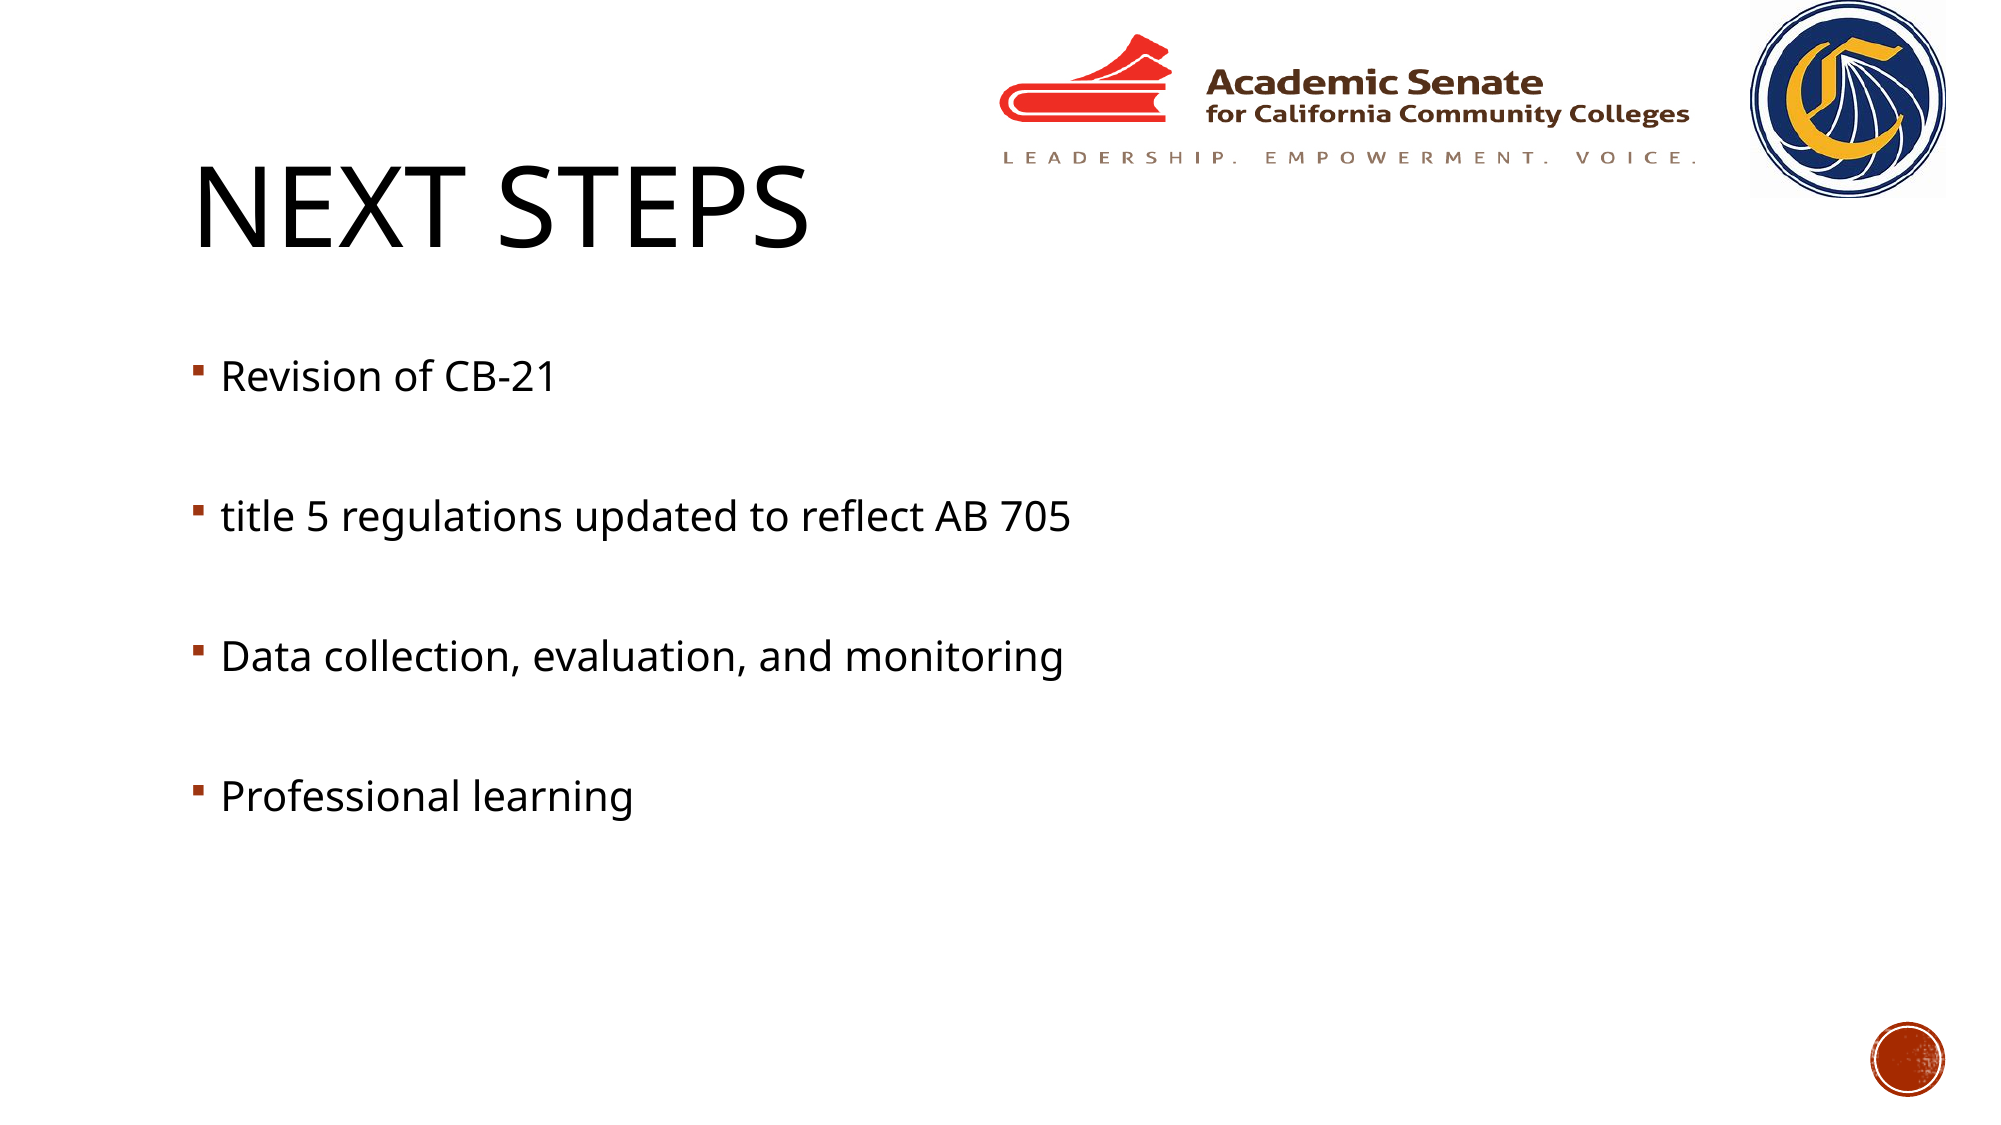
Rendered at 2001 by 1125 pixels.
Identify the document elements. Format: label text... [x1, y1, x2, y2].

list Revision of CB-21 title 5 regulations updated to reflect AB 705 Data collection, evaluation, and monitoring Professional learning [175, 348, 1826, 1013]
title Next steps [175, 79, 1826, 344]
picture [1750, 0, 1946, 198]
picture [999, 34, 1695, 164]
